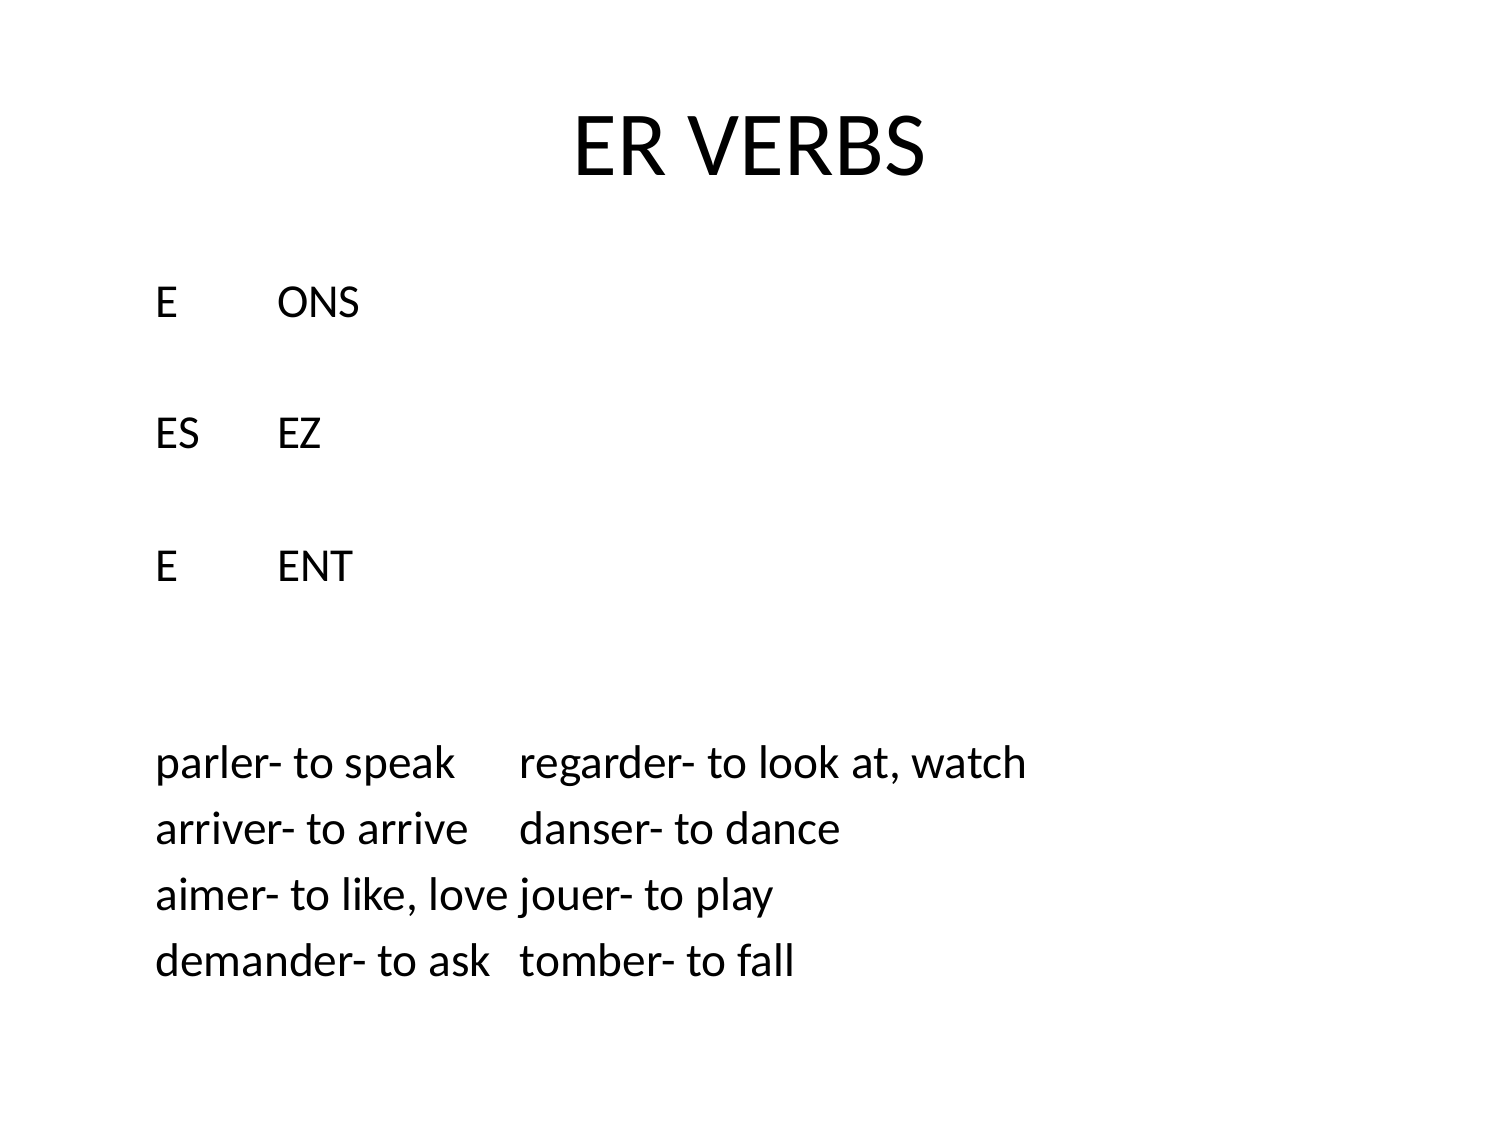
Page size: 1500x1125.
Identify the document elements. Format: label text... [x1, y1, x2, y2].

list E ONS ES EZ E ENT parler- to speak regarder- to look at, watch arriver- to arrive danser- to dance aimer- to like, love jouer- to play demander- to ask tomber- to fall [75, 262, 1425, 1005]
title ER VERBS [75, 45, 1425, 233]
